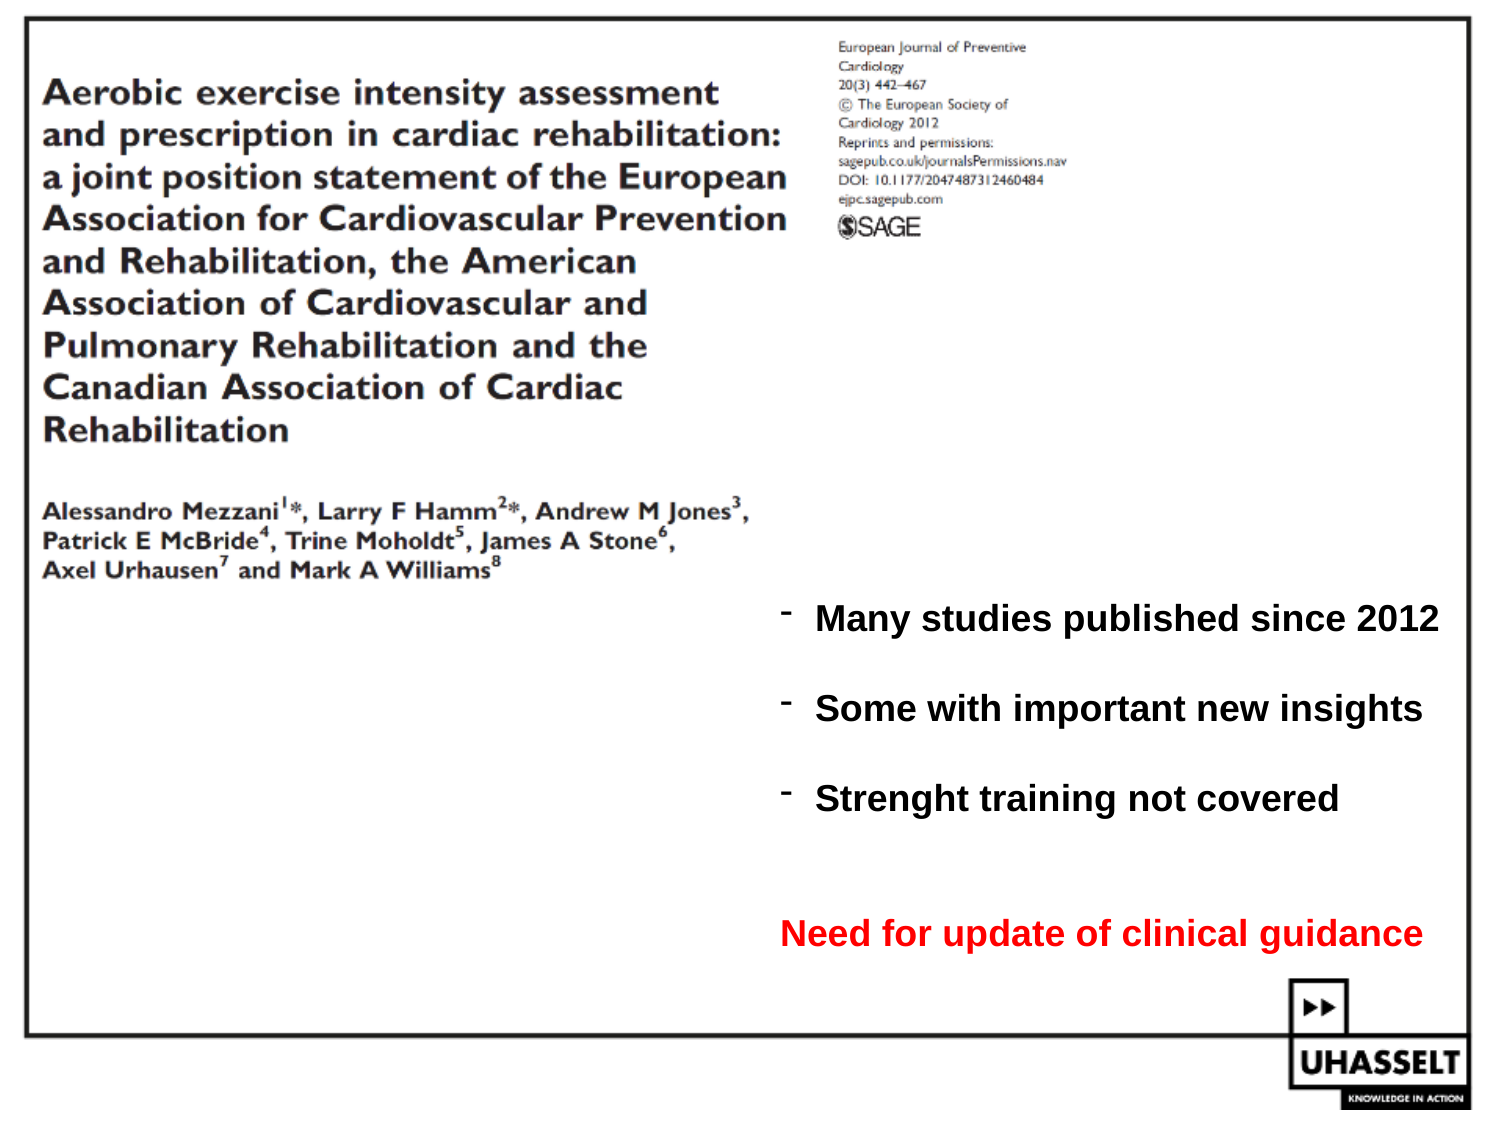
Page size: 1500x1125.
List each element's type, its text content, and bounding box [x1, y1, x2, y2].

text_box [36, 34, 1076, 587]
picture [20, 12, 1476, 1110]
text_box Many studies published since 2012 Some with important new insights Strenght training not covered Need for update of clinical guidance [765, 586, 1456, 961]
